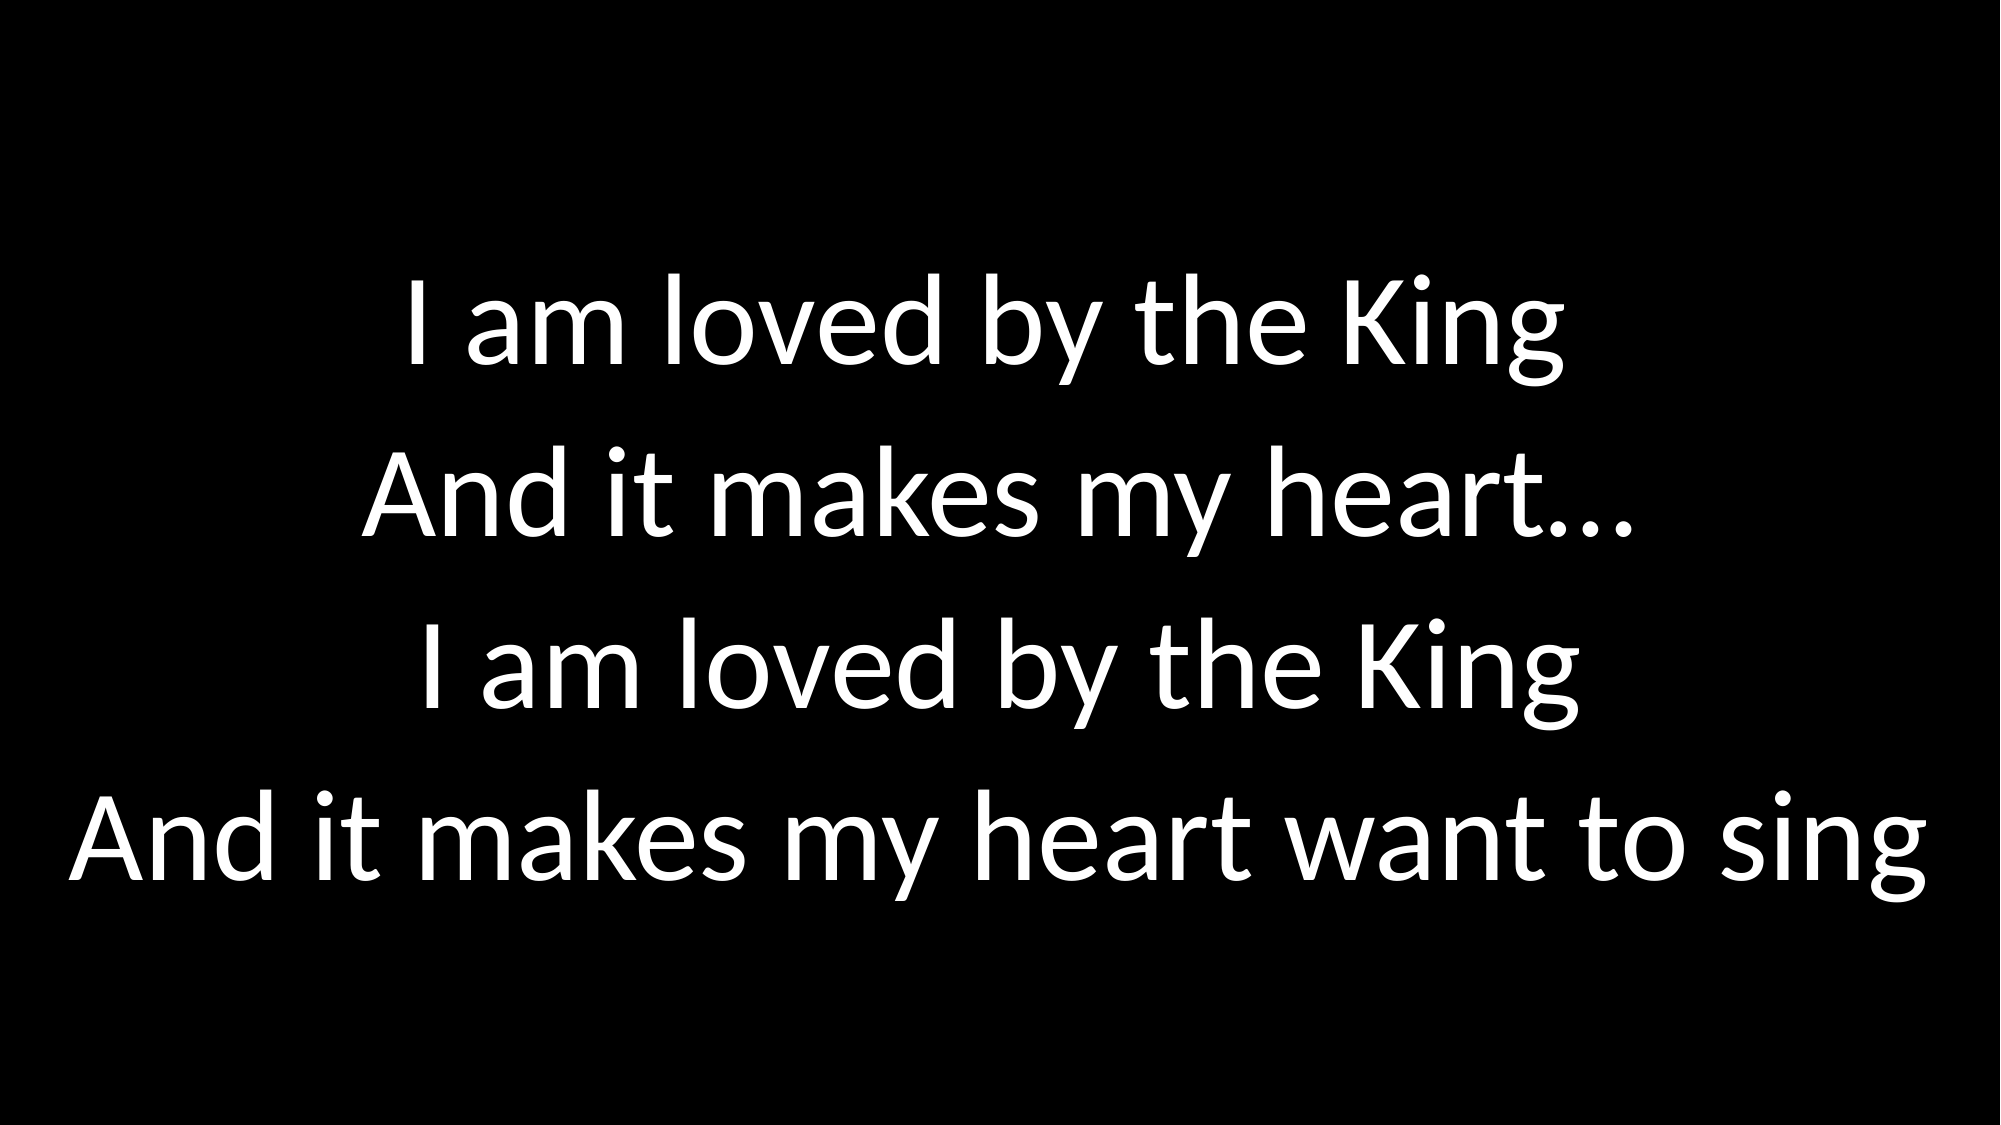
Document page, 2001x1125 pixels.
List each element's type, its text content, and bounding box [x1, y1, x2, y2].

list I am loved by the King And it makes my heart… I am loved by the King And it makes my heart want to sing [0, 0, 2000, 1125]
